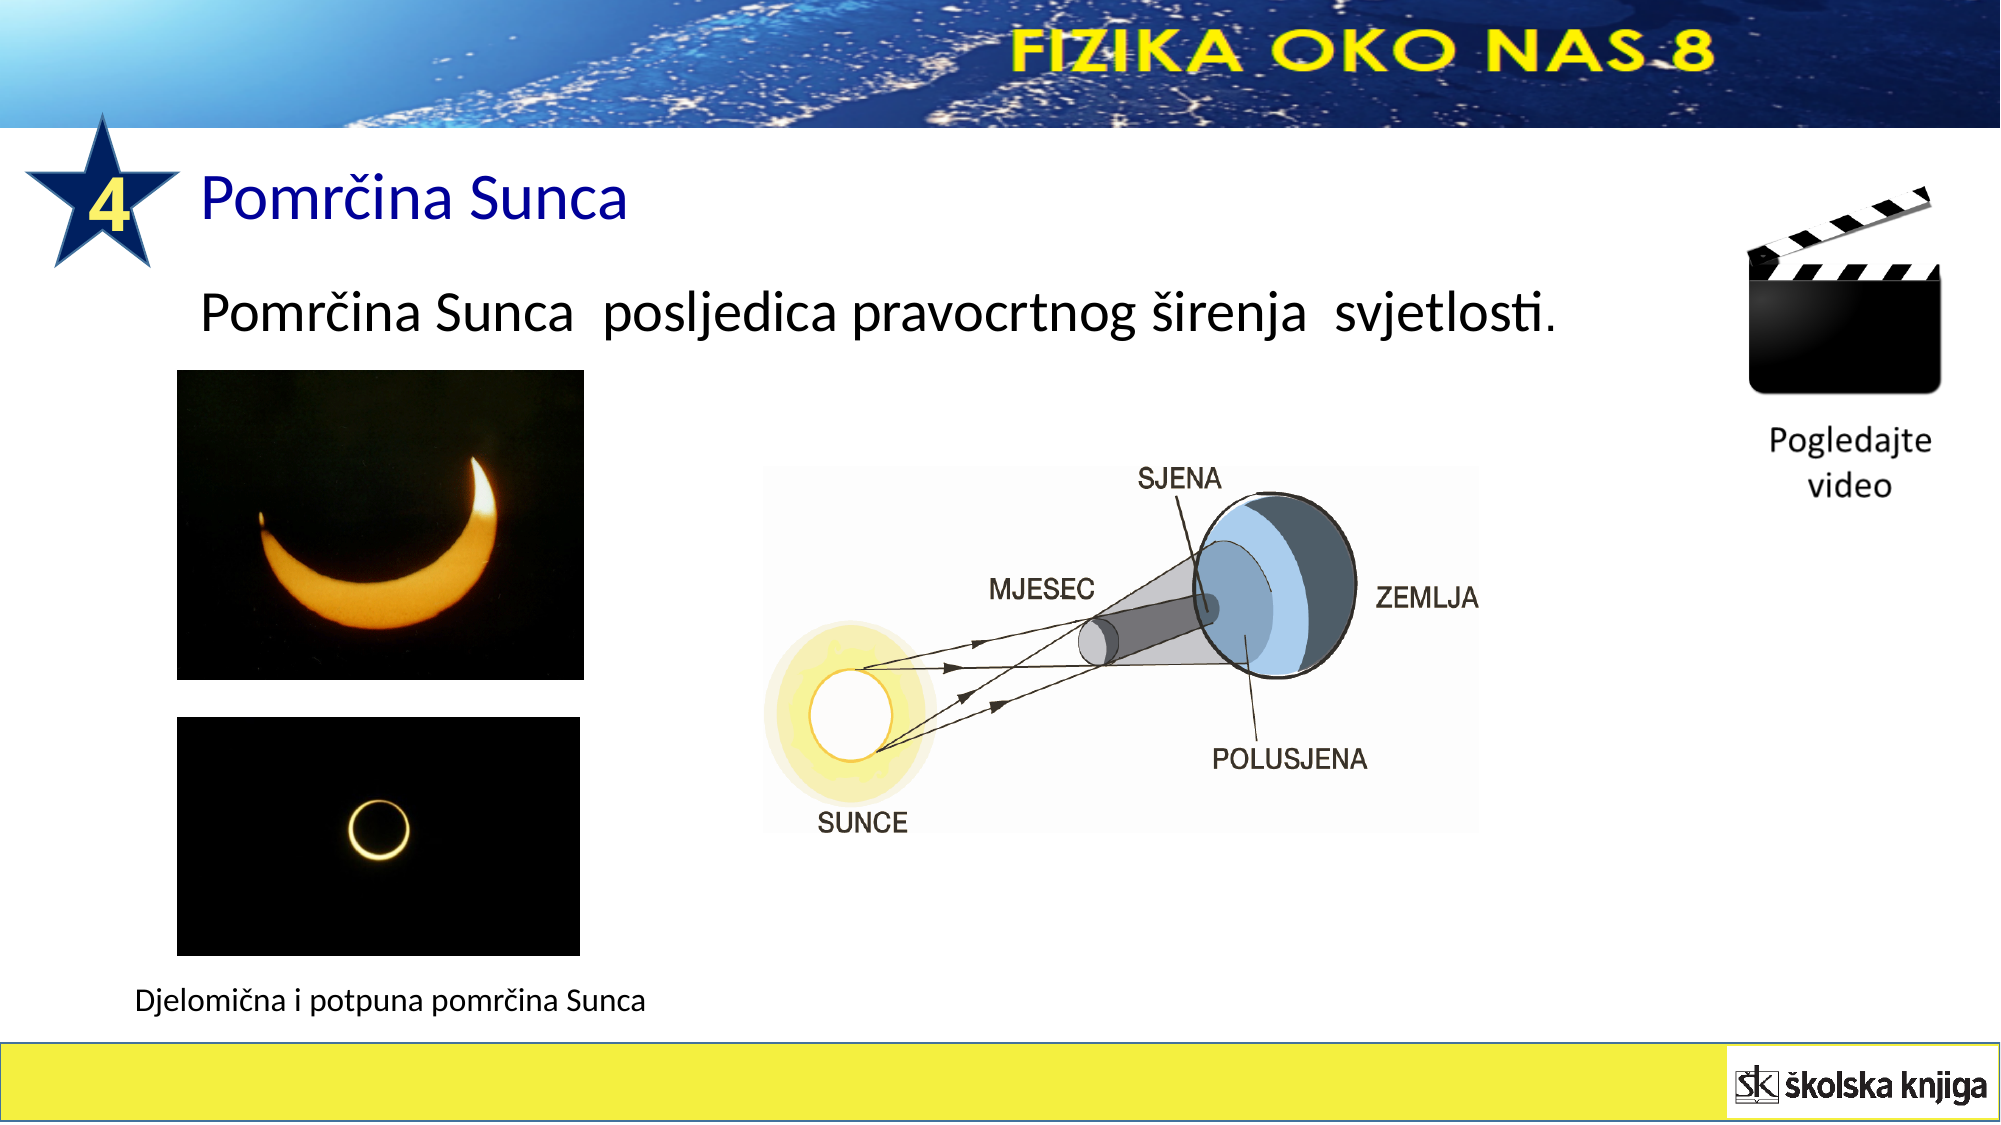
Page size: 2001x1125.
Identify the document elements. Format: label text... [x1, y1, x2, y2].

picture [177, 370, 584, 680]
text_box Pomrčina Sunca [185, 145, 645, 230]
text_box Djelomična i potpuna pomrčina Sunca [120, 971, 663, 1026]
picture [177, 717, 580, 956]
picture [0, 0, 2000, 128]
picture [1737, 403, 1964, 531]
text_box 4 [24, 111, 181, 269]
picture [1745, 185, 1943, 396]
picture [763, 466, 1479, 834]
text_box Pomrčina Sunca posljedica pravocrtnog širenja svjetlosti. [185, 230, 1573, 351]
picture [1727, 1046, 1998, 1118]
